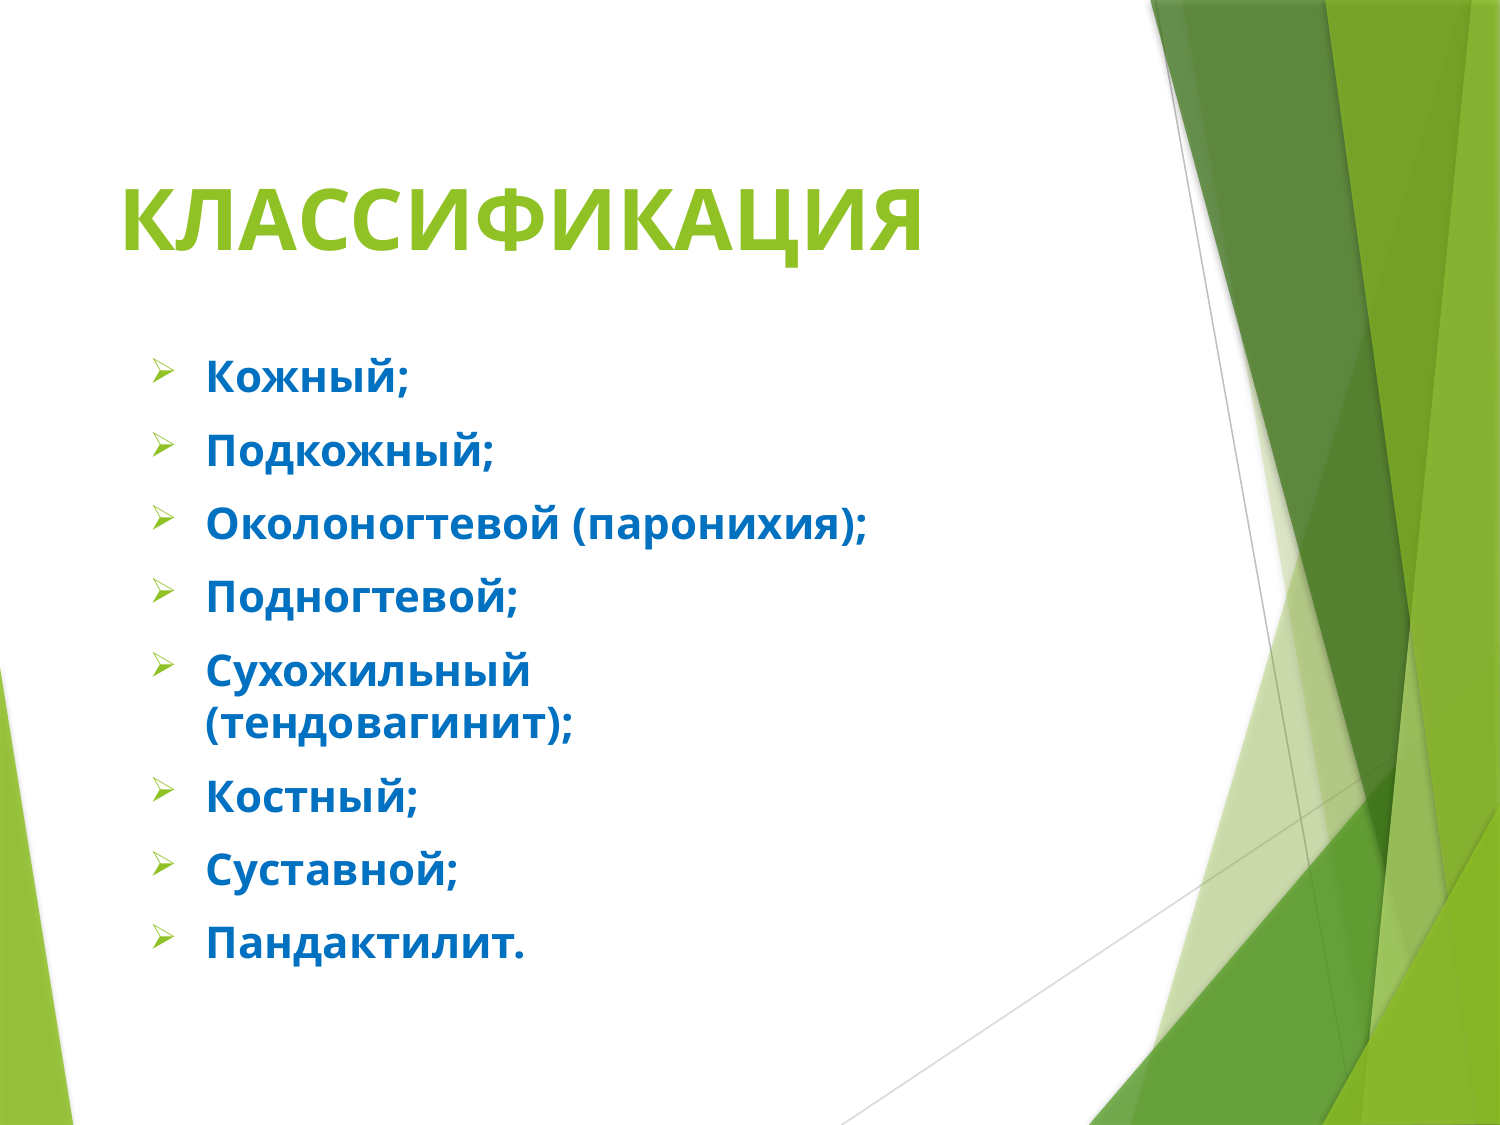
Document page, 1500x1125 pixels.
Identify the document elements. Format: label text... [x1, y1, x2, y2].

list Кожный; Подкожный; Околоногтевой (паронихия); Подногтевой; Сухожильный (тендовагинит); Костный; Суставной; Пандактилит. [134, 338, 920, 979]
title КЛАССИФИКАЦИЯ [103, 158, 951, 303]
